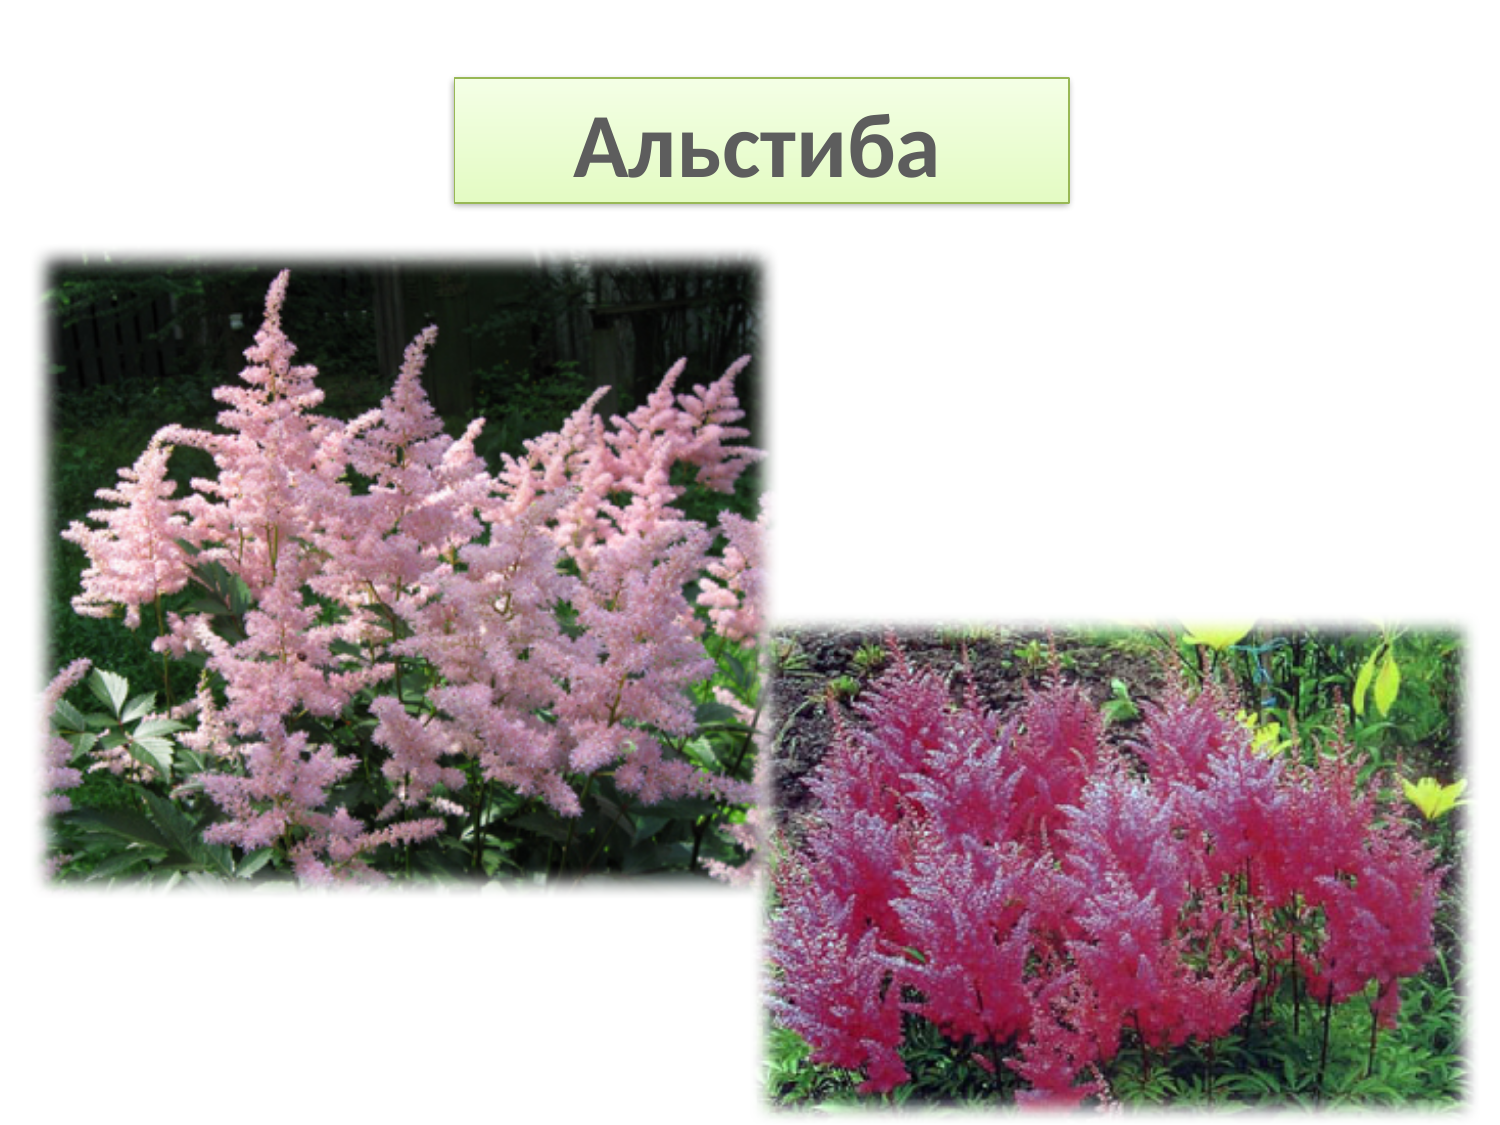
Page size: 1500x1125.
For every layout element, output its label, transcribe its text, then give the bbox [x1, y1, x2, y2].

text_box Альстиба [454, 77, 1070, 204]
picture [29, 243, 1480, 1125]
